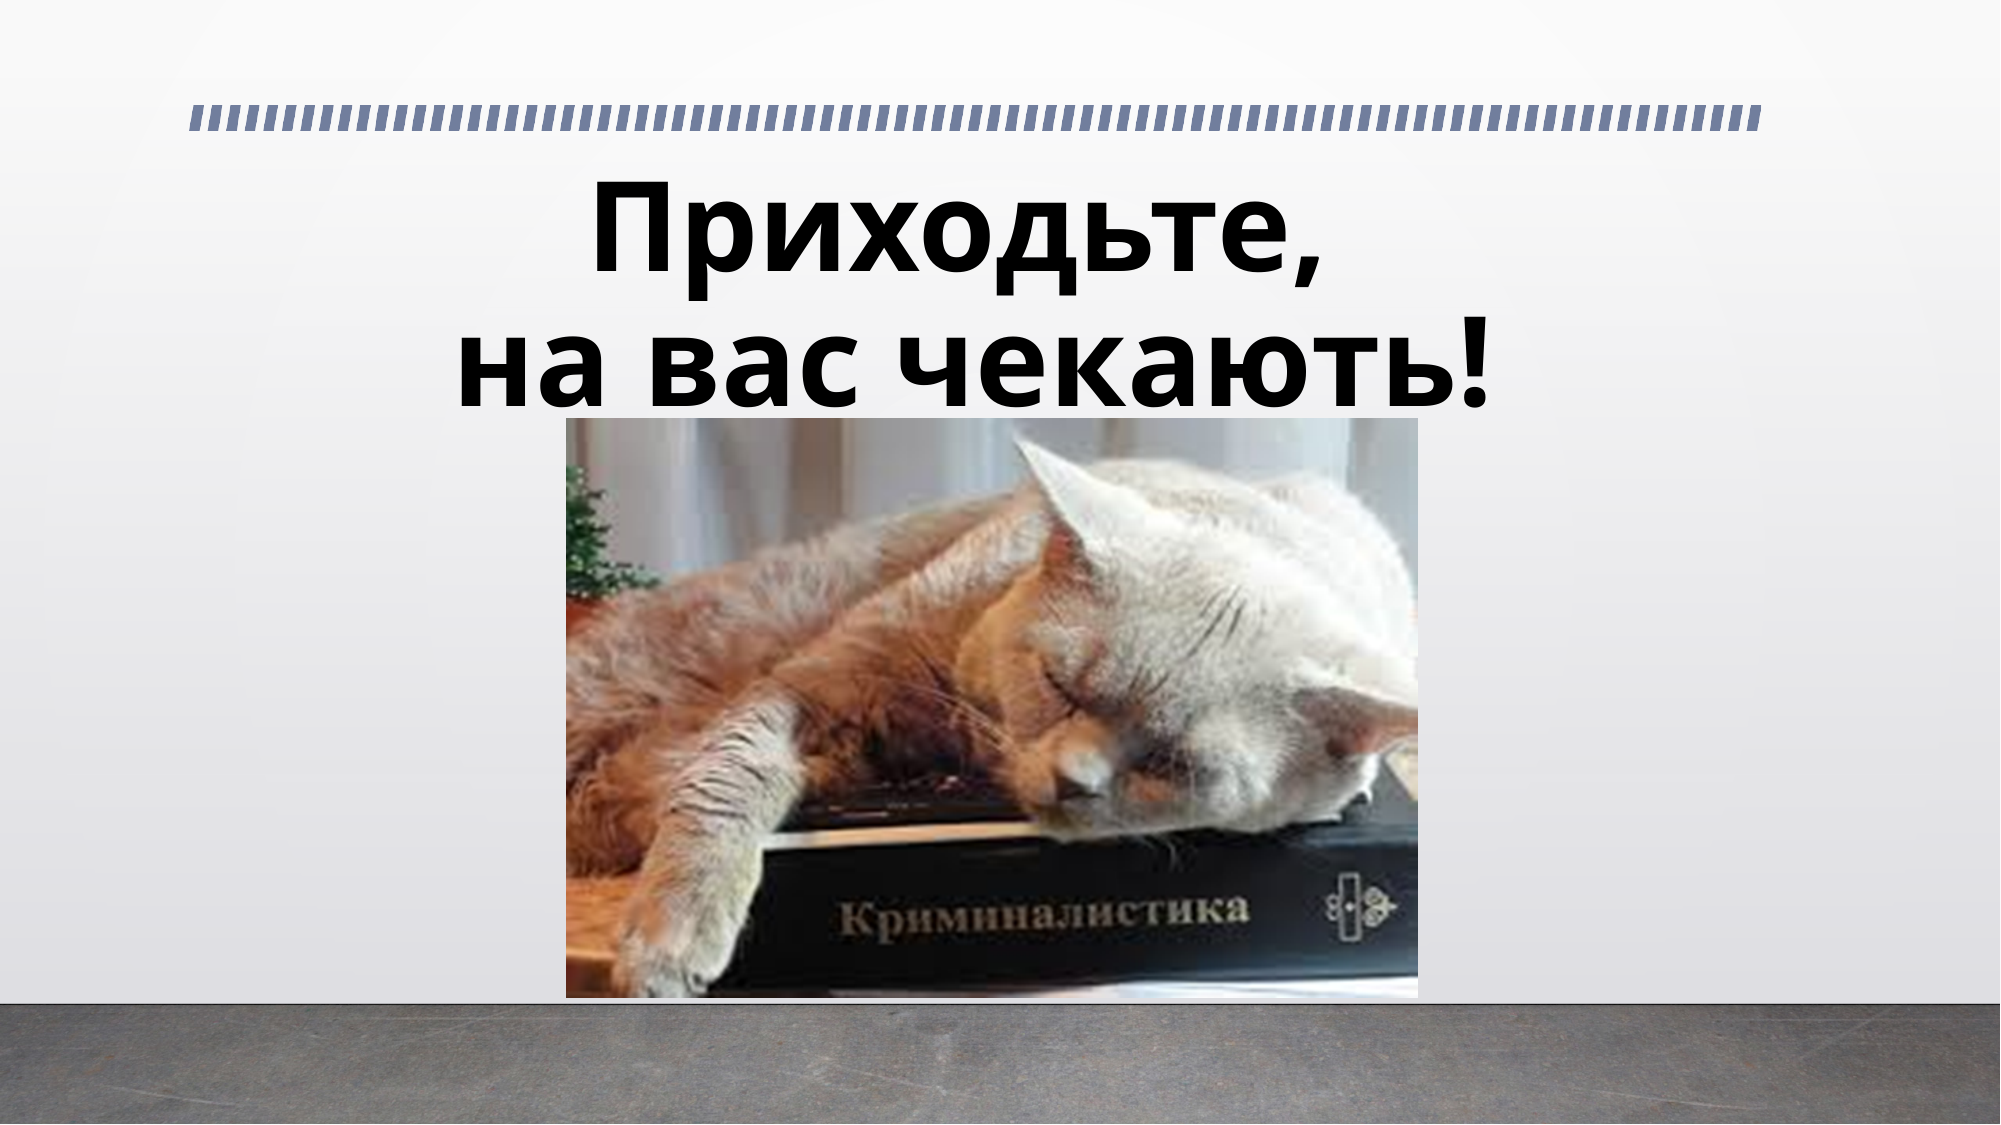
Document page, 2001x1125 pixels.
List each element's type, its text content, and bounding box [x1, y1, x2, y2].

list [565, 418, 1418, 999]
title Приходьте, на вас чекають! [185, 156, 1761, 329]
picture [0, 1004, 2000, 1124]
